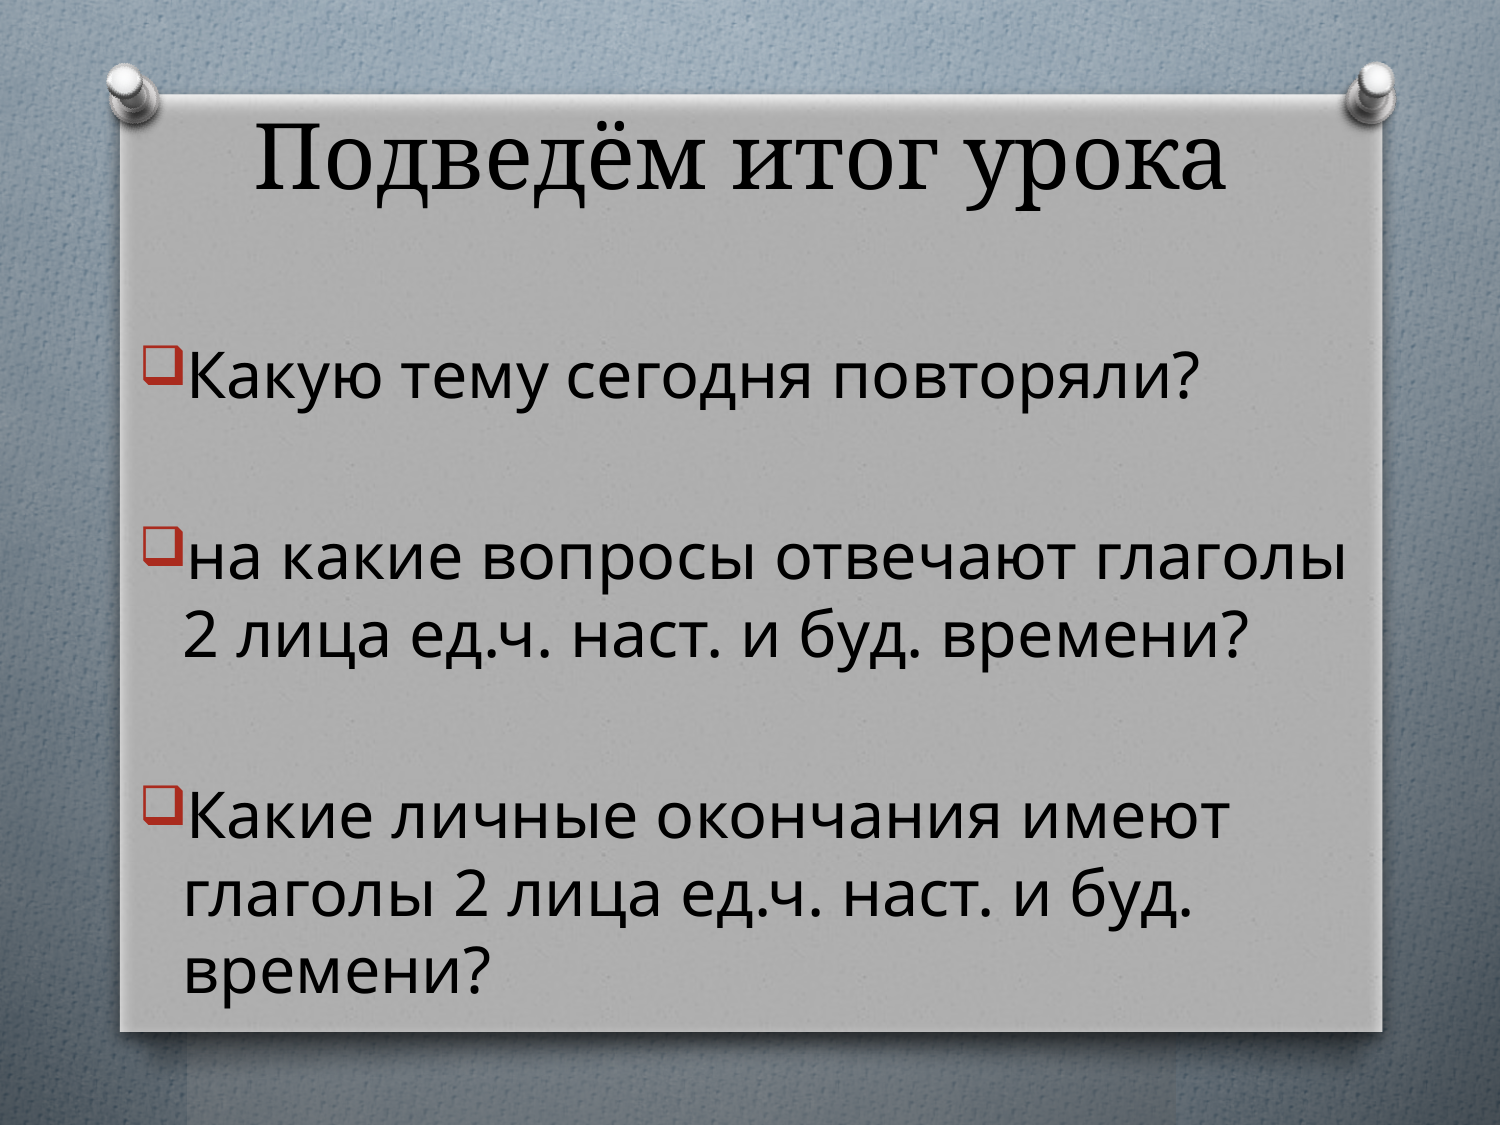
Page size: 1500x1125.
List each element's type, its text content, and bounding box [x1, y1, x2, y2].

title Подведём итог урока [171, 54, 1314, 252]
picture [1317, 35, 1439, 156]
picture [75, 29, 171, 153]
list Какую тему сегодня повторяли? на какие вопросы отвечают глаголы 2 лица ед.ч. наст. и буд. времени? Какие личные окончания имеют глаголы 2 лица ед.ч. наст. и буд. времени? [123, 326, 1376, 1024]
